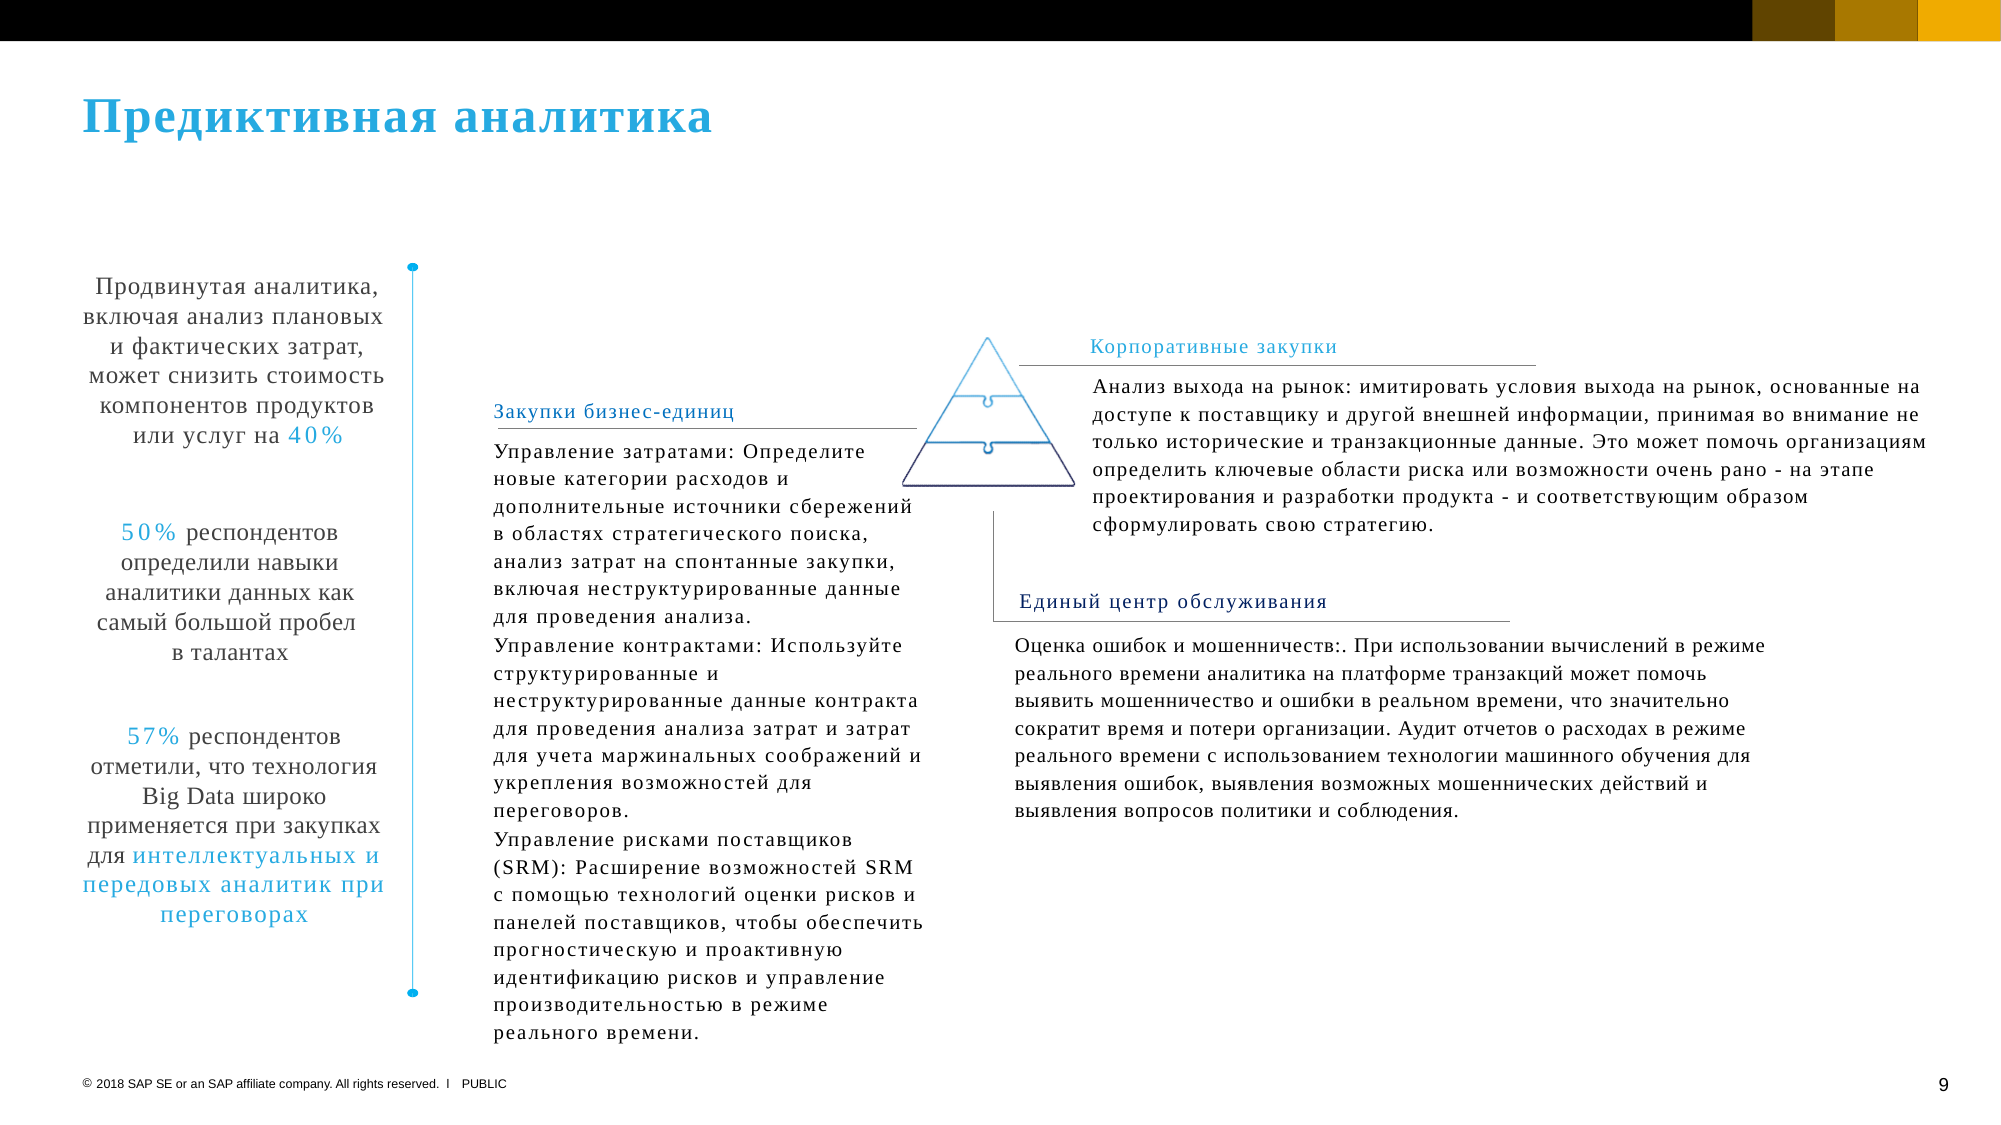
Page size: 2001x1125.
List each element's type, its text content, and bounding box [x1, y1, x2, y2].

text_box 57% респондентов отметили, что технология Big Data широко применяется при закупках для интеллектуальных и передовых аналитик при переговорах [73, 719, 395, 929]
text_box [407, 262, 419, 998]
text_box Корпоративные закупки [1088, 330, 1510, 358]
text_box Управление затратами: Определите новые категории расходов и дополнительные источники сбережений в областях стратегического поиска, анализ затрат на спонтанные закупки, включая неструктурированные данные для проведения анализа. Управление контрактами: Используйте структурированные и неструктурированные данные контракта для проведения анализа затрат и затрат для учета маржинальных соображений и укрепления возможностей для переговоров. Управление рисками поставщиков (SRM): Расширение возможностей SRM с помощью технологий оценки рисков и панелей поставщиков, чтобы обеспечить прогностическую и проактивную идентификацию рисков и управление производительностью в режиме реального времени. [491, 432, 933, 1044]
text_box 50% респондентов определили навыки аналитики данных как самый большой пробел в талантах [73, 513, 386, 666]
text_box Оценка ошибок и мошенничеств:. При использовании вычислений в режиме реального времени аналитика на платформе транзакций может помочь выявить мошенничество и ошибки в реальном времени, что значительно сократит время и потери организации. Аудит отчетов о расходах в режиме реального времени с использованием технологии машинного обучения для выявления ошибок, выявления возможных мошеннических действий и выявления вопросов политики и соблюдения. [1012, 627, 1781, 822]
text_box Продвинутая аналитика, включая анализ плановых и фактических затрат, может снизить стоимость компонентов продуктов или услуг на 40% [73, 267, 401, 449]
title Предиктивная аналитика [82, 82, 1918, 144]
text_box [902, 337, 1076, 487]
text_box Анализ выхода на рынок: имитировать условия выхода на рынок, основанные на доступе к поставщику и другой внешней информации, принимая во внимание не только исторические и транзакционные данные. Это может помочь организациям определить ключевые области риска или возможности очень рано - на этапе проектирования и разработки продукта - и соответствующим образом сформулировать свою стратегию. [1014, 368, 1931, 536]
text_box Закупки бизнес-единиц [491, 395, 768, 423]
text_box Единый центр обслуживания [1004, 580, 1342, 621]
